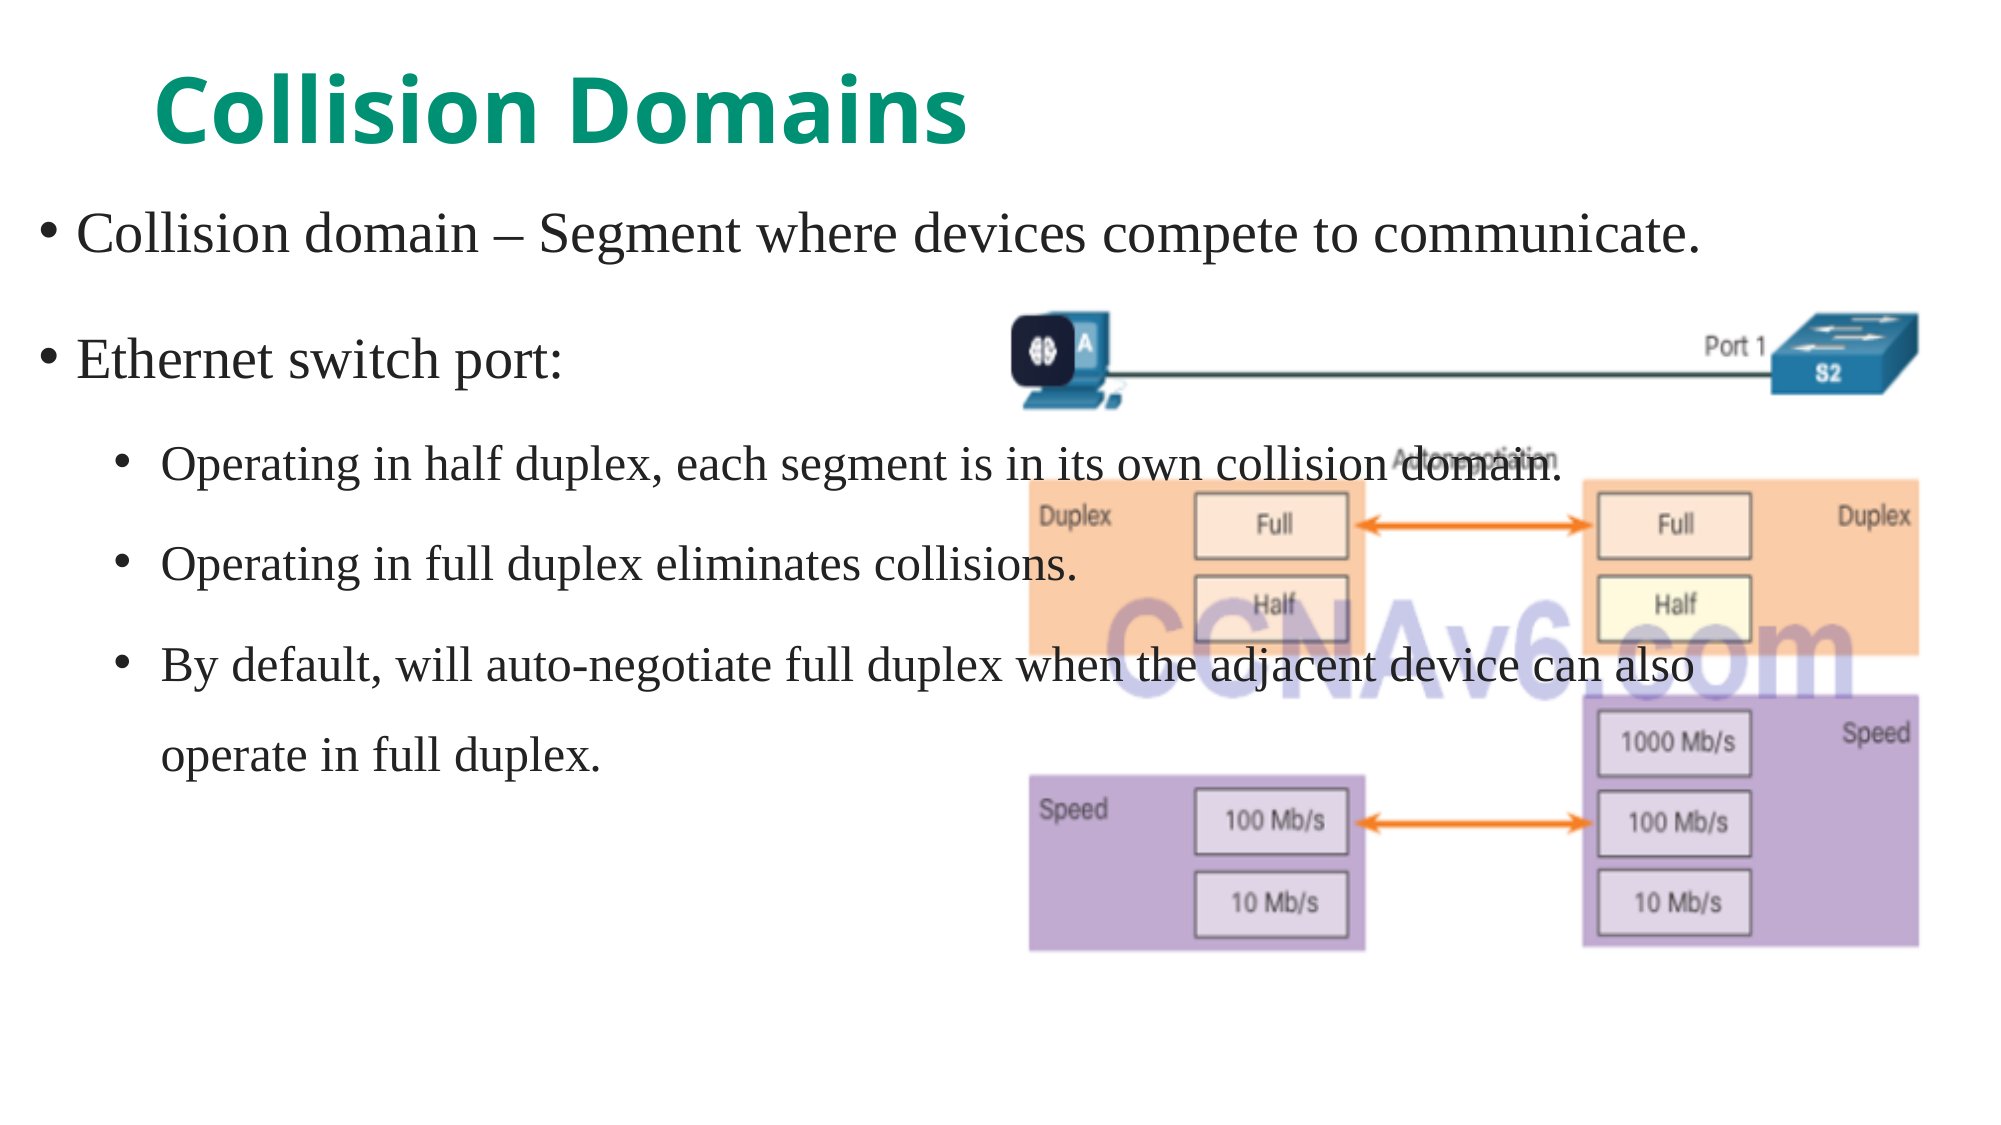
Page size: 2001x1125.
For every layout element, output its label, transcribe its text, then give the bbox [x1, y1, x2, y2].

picture [982, 280, 1977, 994]
title Collision Domains [137, 59, 1863, 278]
list Collision domain – Segment where devices compete to communicate. Ethernet switch port: Operating in half duplex, each segment is in its own collision domain. Operating in full duplex eliminates collisions. By default, will auto-negotiate full duplex when the adjacent device can also operate in full duplex. [23, 151, 1749, 866]
